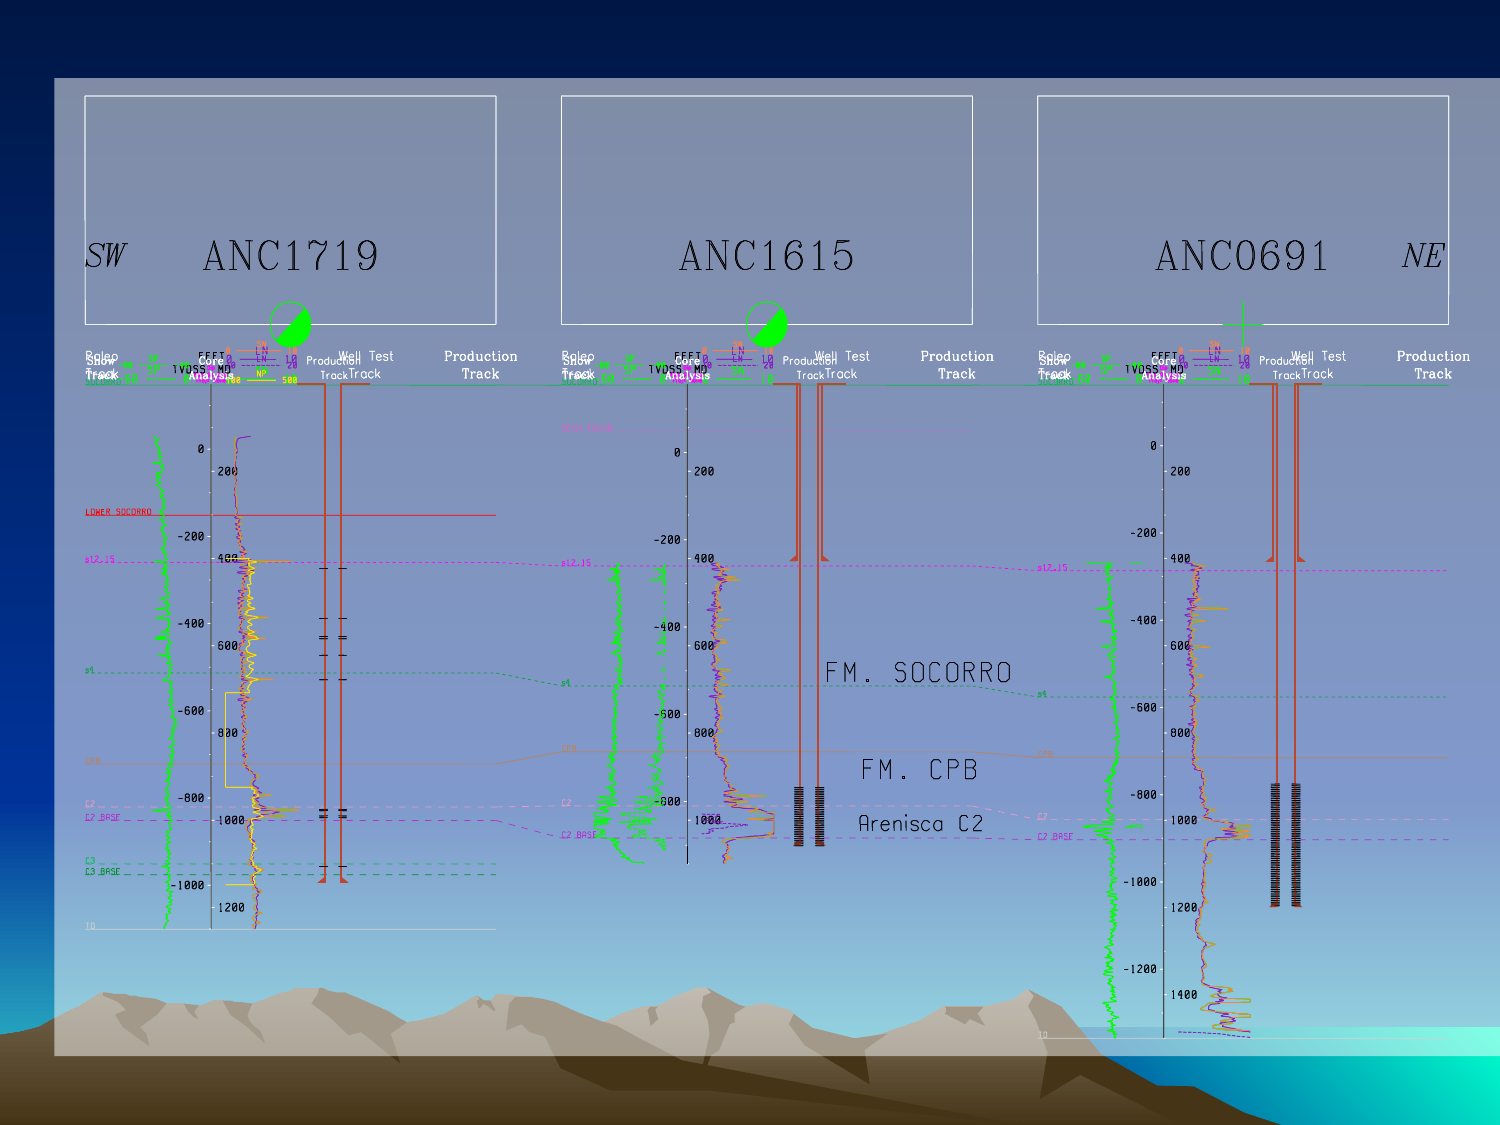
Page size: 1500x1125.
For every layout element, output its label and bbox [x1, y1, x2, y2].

text_box [54, 77, 1500, 1057]
